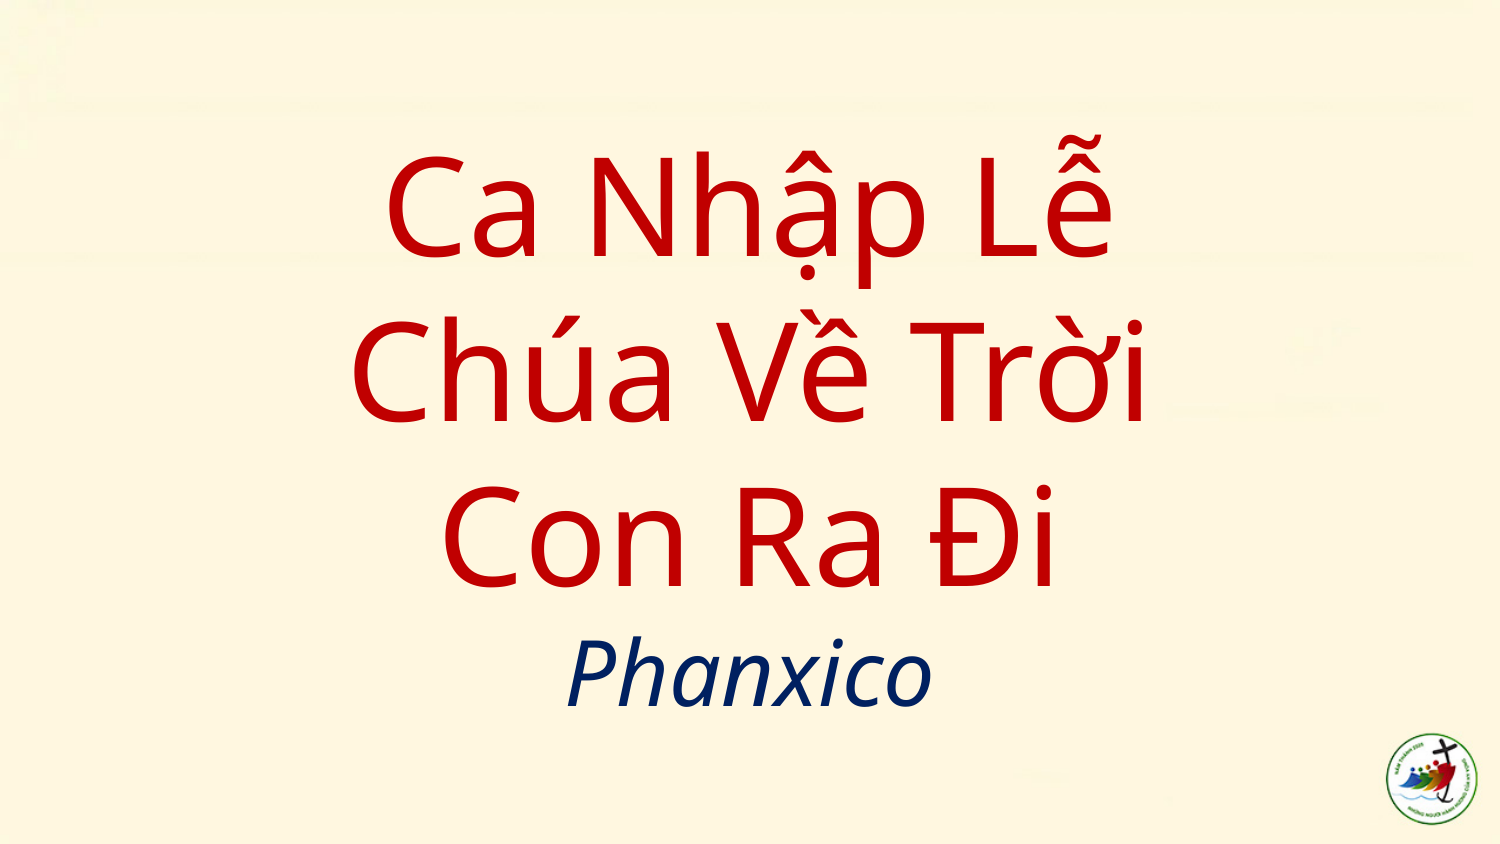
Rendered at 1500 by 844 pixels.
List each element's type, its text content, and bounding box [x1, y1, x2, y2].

title Ca Nhập Lễ Chúa Về Trời Con Ra Đi Phanxico [0, 0, 1500, 844]
